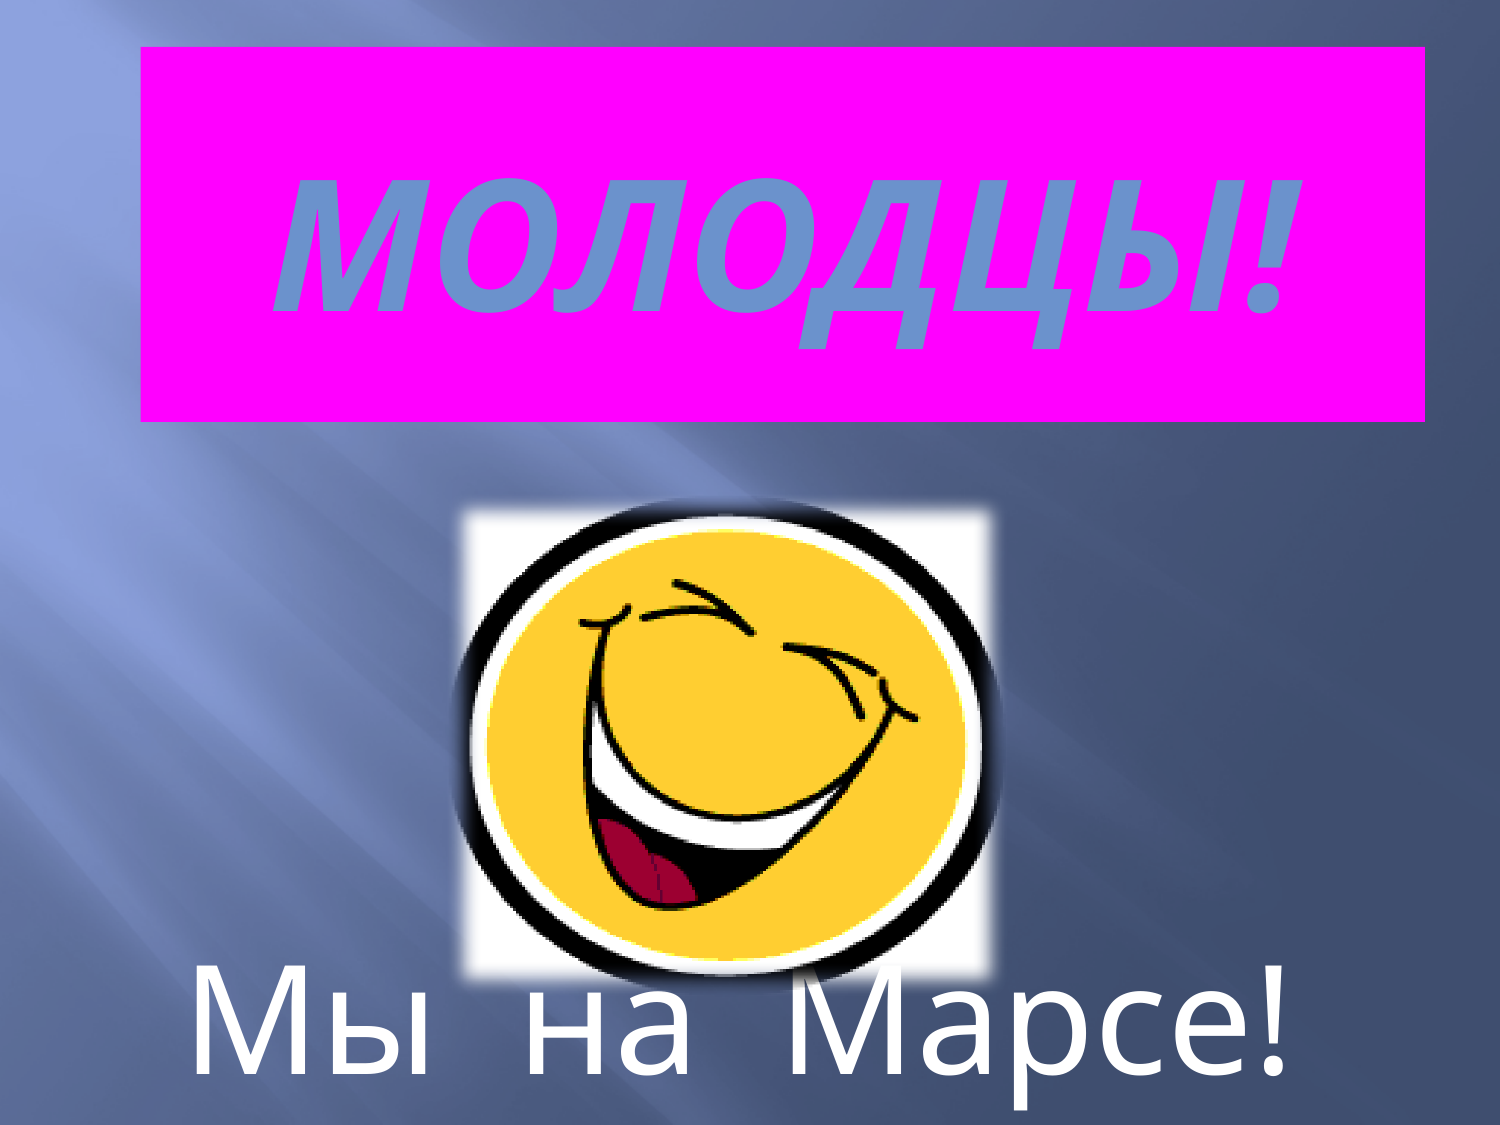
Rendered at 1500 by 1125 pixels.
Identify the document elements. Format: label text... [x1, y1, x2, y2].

list Мы на Марсе! [0, 457, 1500, 1125]
picture [445, 491, 1009, 997]
title МОЛОДЦЫ! [140, 46, 1425, 422]
